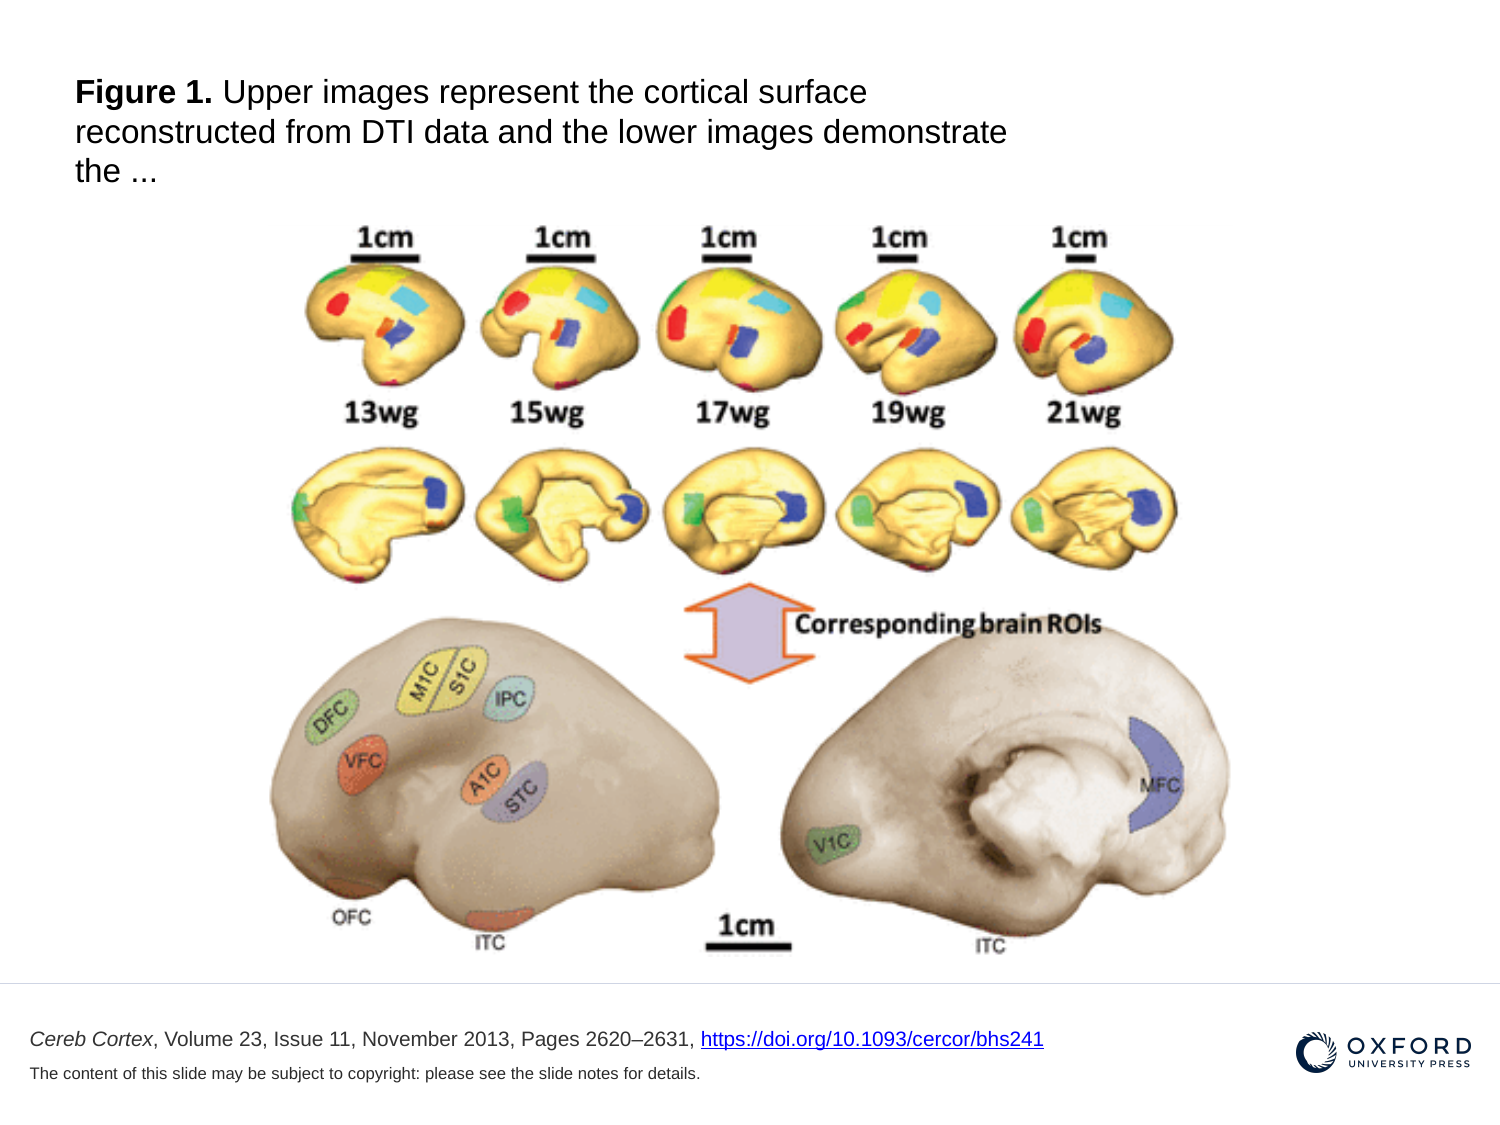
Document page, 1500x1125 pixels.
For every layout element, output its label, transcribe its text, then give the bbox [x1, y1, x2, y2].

picture [1296, 1032, 1471, 1073]
title Figure 1. Upper images represent the cortical surface reconstructed from DTI data and the lower images demonstrate the ... [75, 69, 1078, 171]
picture [268, 224, 1233, 957]
footer Cereb Cortex, Volume 23, Issue 11, November 2013, Pages 2620–2631, https://doi.org/10.1093/cercor/bhs241 The content of this slide may be subject to copyright: please see the slide notes for details. [0, 983, 1260, 1125]
